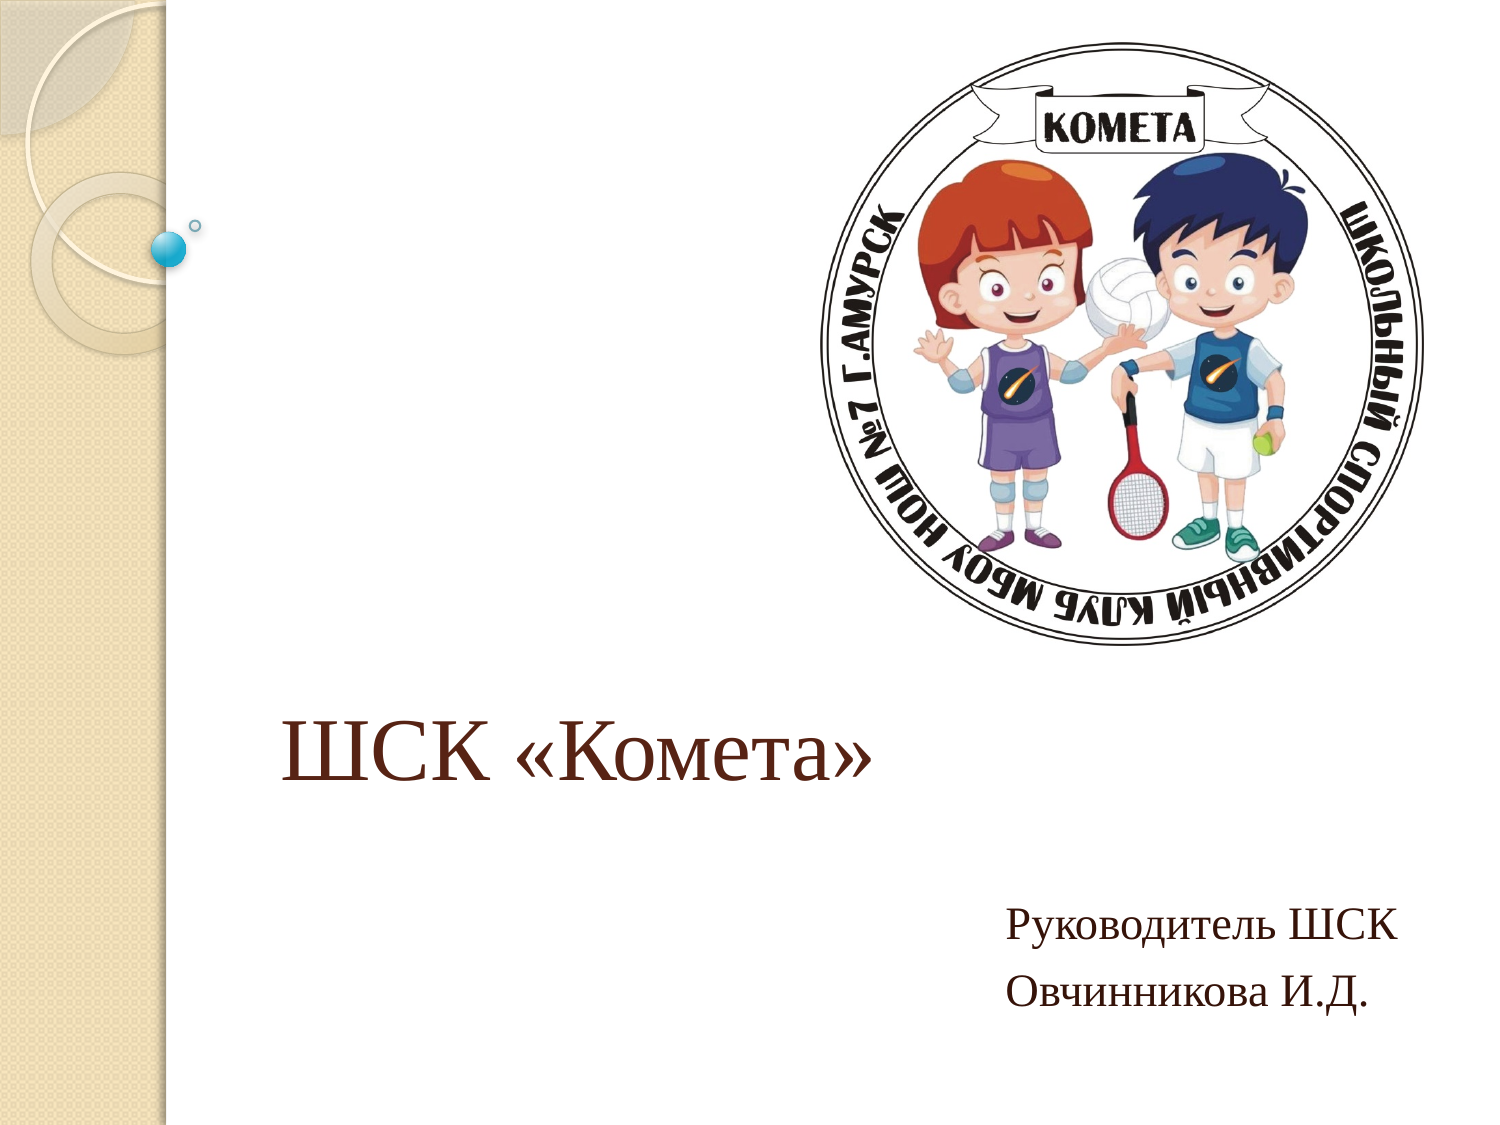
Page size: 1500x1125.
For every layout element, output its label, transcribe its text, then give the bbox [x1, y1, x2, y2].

title ШСК «Комета» [265, 668, 923, 807]
subtitle Руководитель ШСК Овчинникова И.Д. [986, 893, 1424, 1047]
picture [820, 42, 1424, 646]
